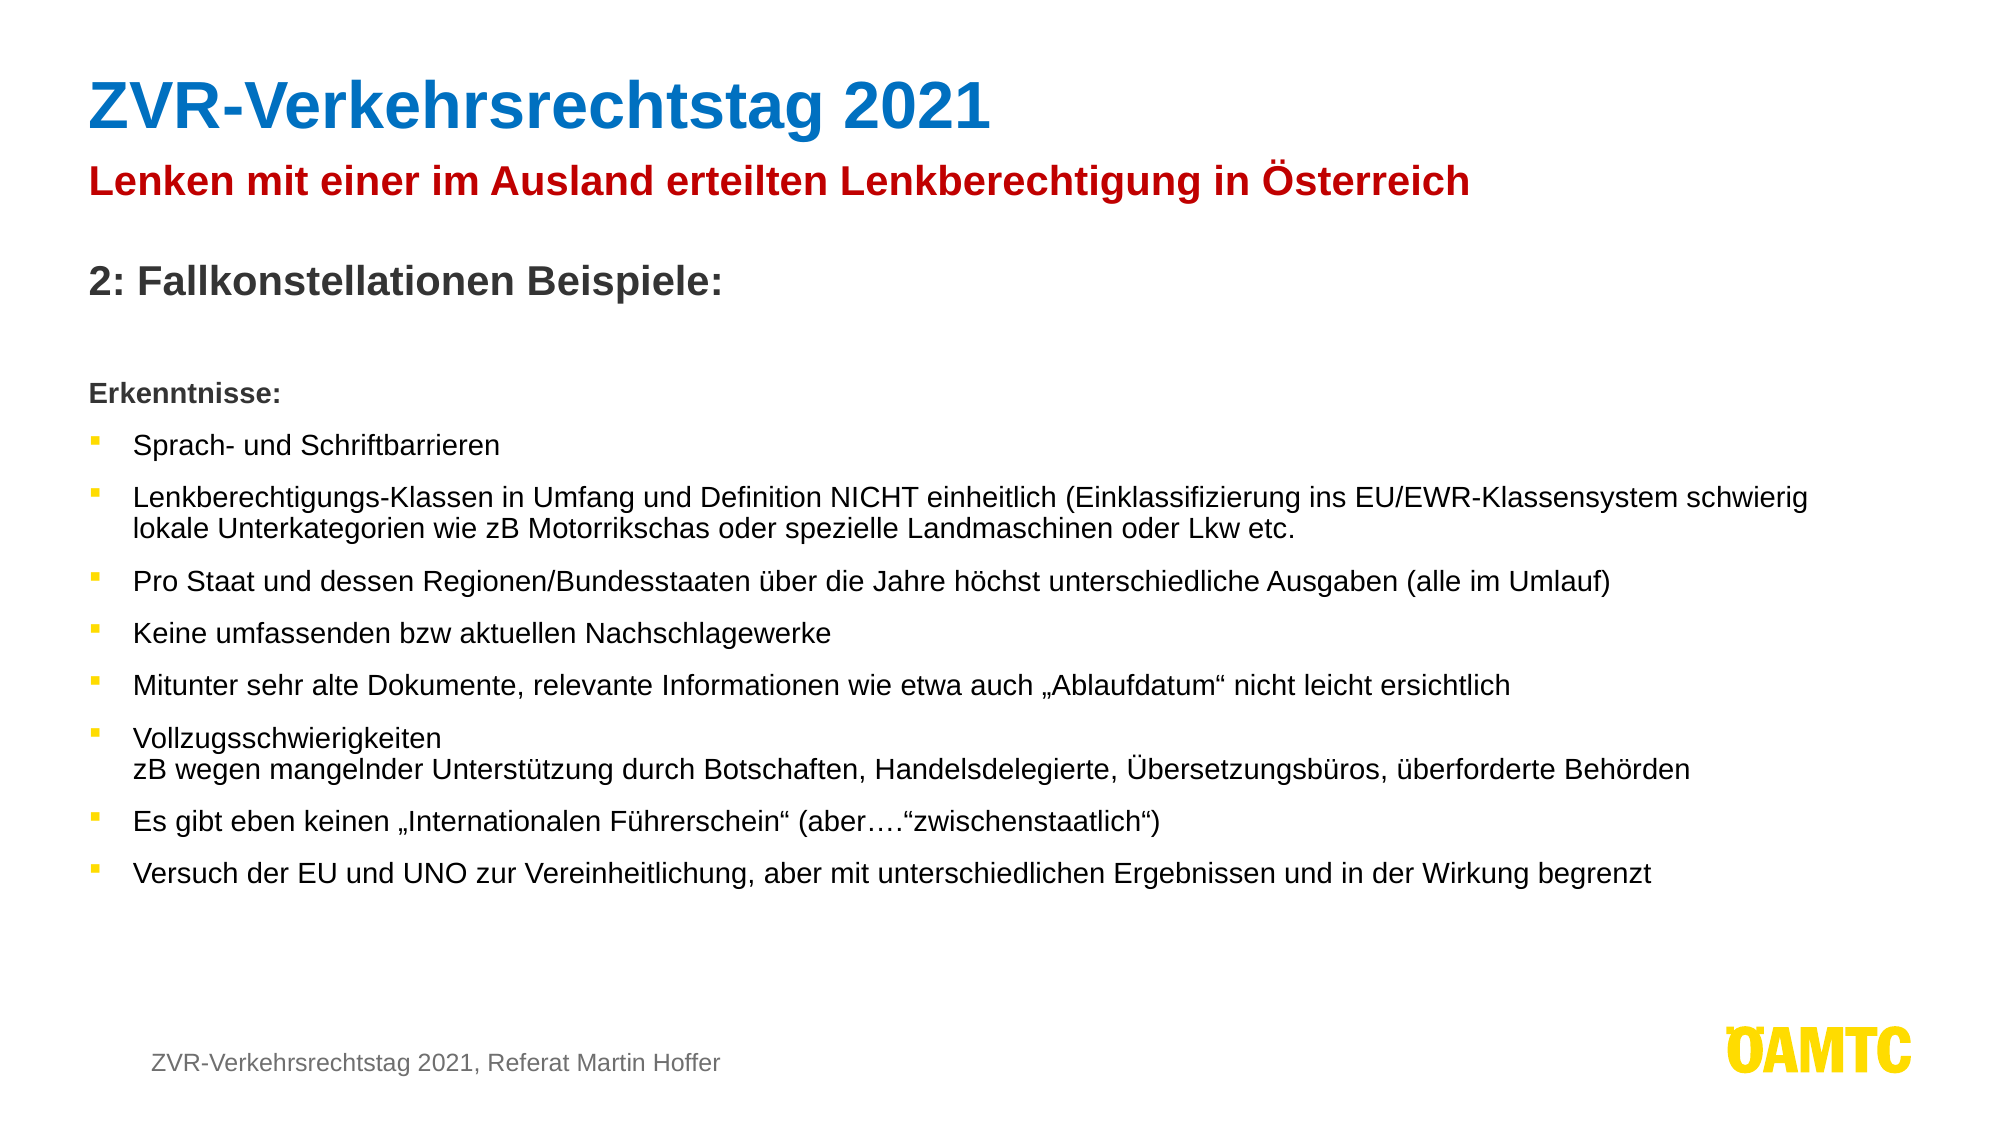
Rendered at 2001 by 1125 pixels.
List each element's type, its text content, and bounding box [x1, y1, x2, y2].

footer ZVR-Verkehrsrechtstag 2021, Referat Martin Hoffer [151, 1035, 967, 1088]
list 2: Fallkonstellationen Beispiele: Erkenntnisse: Sprach- und Schriftbarrieren Lenkberechtigungs-Klassen in Umfang und Definition NICHT einheitlich (Einklassifizierung ins EU/EWR-Klassensystem schwierig lokale Unterkategorien wie zB Motorrikschas oder spezielle Landmaschinen oder Lkw etc. Pro Staat und dessen Regionen/Bundesstaaten über die Jahre höchst unterschiedliche Ausgaben (alle im Umlauf) Keine umfassenden bzw aktuellen Nachschlagewerke Mitunter sehr alte Dokumente, relevante Informationen wie etwa auch „Ablaufdatum“ nicht leicht ersichtlich Vollzugsschwierigkeiten zB wegen mangelnder Unterstützung durch Botschaften, Handelsdelegierte, Übersetzungsbüros, überforderte Behörden Es gibt eben keinen „Internationalen Führerschein“ (aber….“zwischenstaatlich“) Versuch der EU und UNO zur Vereinheitlichung, aber mit unterschiedlichen Ergebnissen und in der Wirkung begrenzt [88, 259, 1911, 966]
title ZVR-Verkehrsrechtstag 2021 [88, 70, 1910, 159]
list Lenken mit einer im Ausland erteilten Lenkberechtigung in Österreich [88, 159, 1910, 260]
